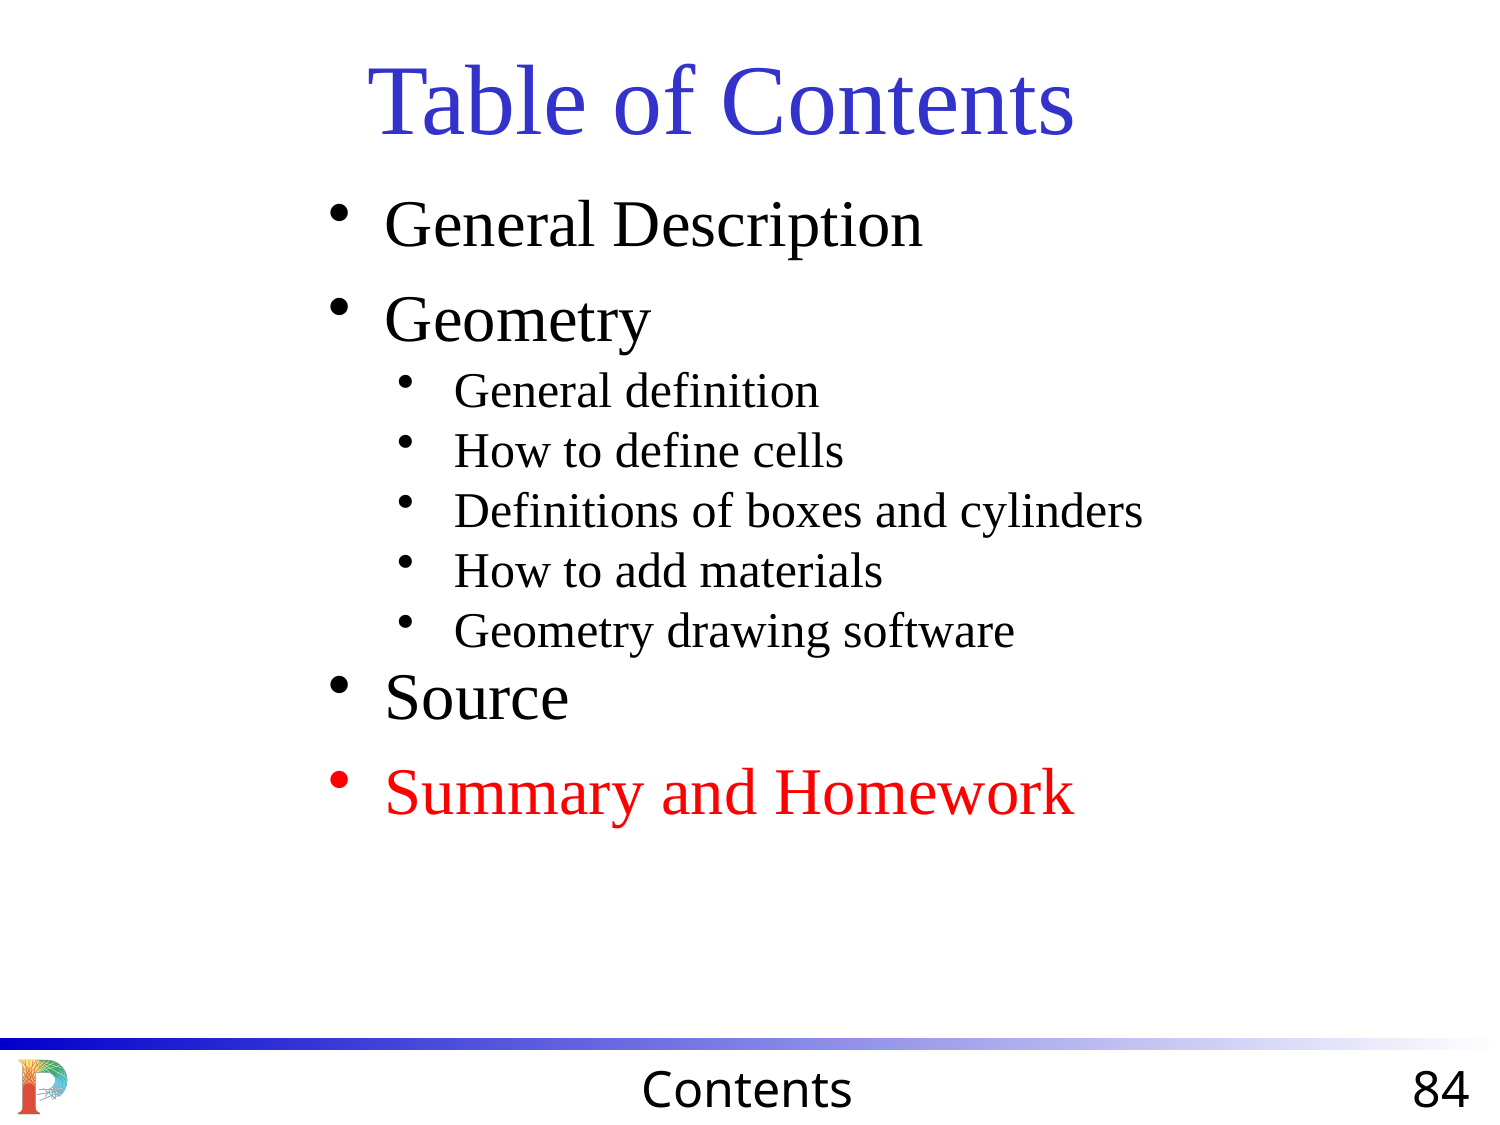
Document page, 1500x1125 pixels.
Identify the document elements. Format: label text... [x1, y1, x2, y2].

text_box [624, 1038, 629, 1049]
picture [7, 1049, 78, 1125]
text_box Contents [360, 1049, 1136, 1125]
text_box General definition How to define cells Definitions of boxes and cylinders How to add materials Geometry drawing software [382, 349, 1159, 665]
list General Description Geometry Source Summary and Homework [313, 189, 1278, 1027]
text_box Table of Contents [166, 0, 1278, 189]
